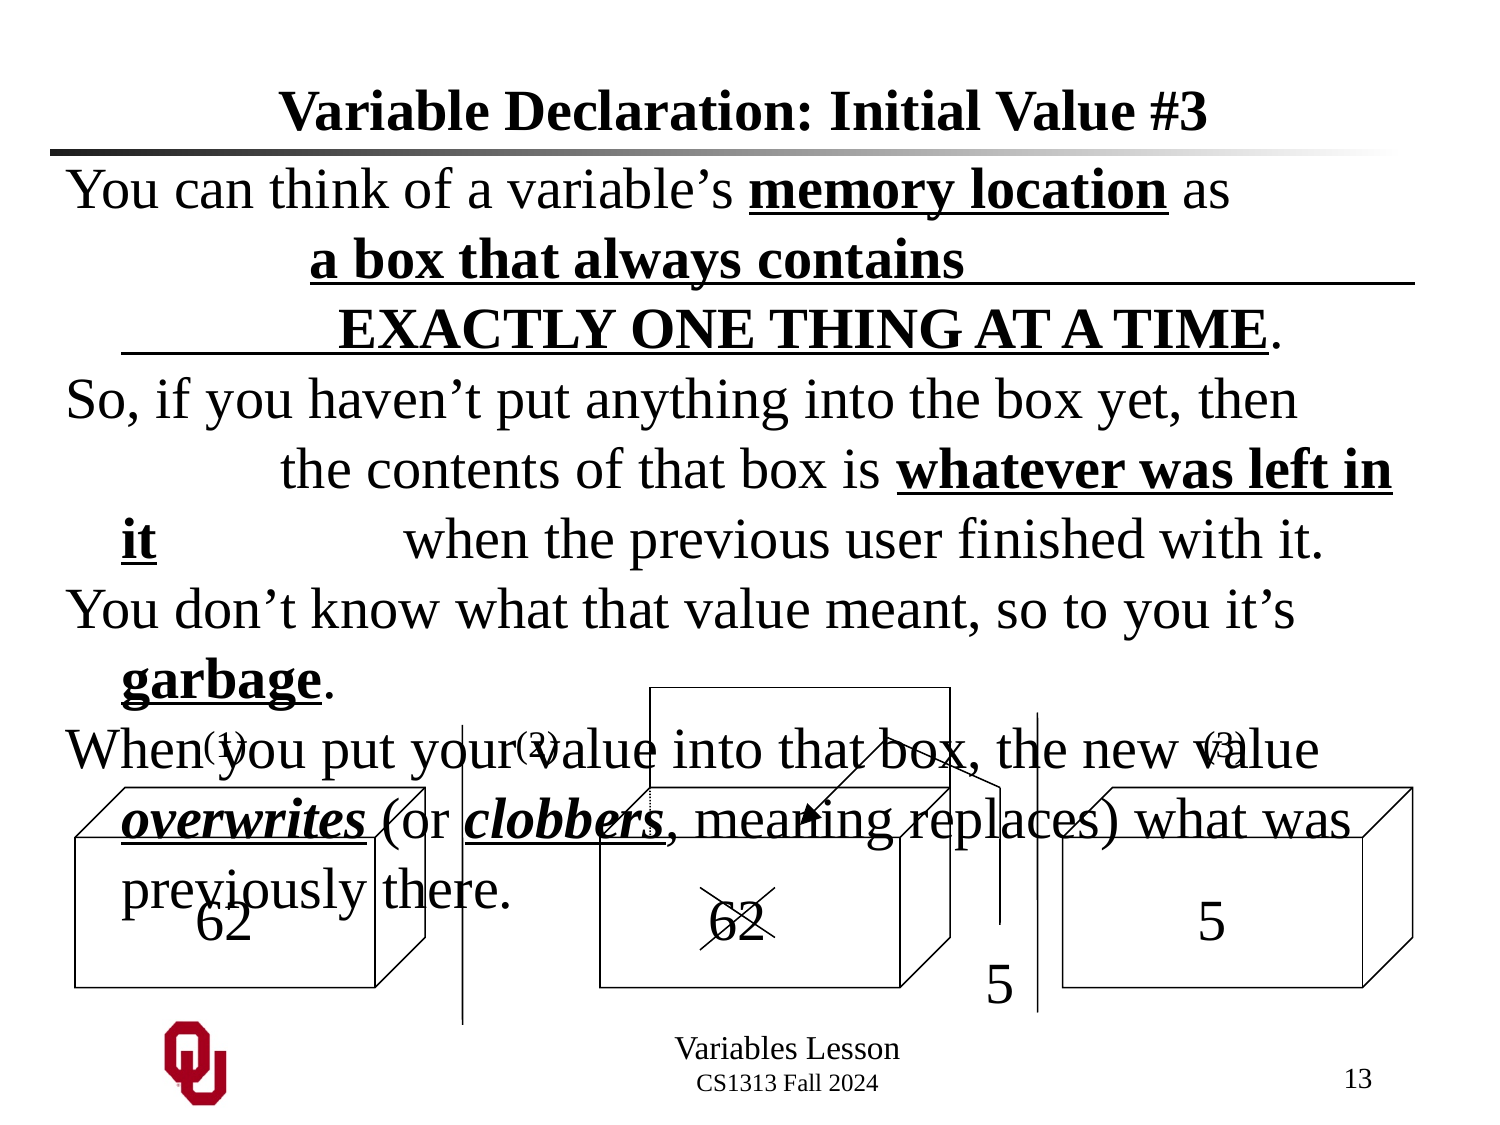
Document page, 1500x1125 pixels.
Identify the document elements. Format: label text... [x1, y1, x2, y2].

footer Variables Lesson CS1313 Fall 2024 [424, 1035, 1151, 1105]
title Variable Declaration: Initial Value #3 [87, 62, 1401, 151]
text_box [74, 687, 1413, 1026]
slide_number 13 [1174, 1035, 1388, 1103]
picture [162, 1026, 228, 1108]
list You can think of a variable’s memory location as a box that always contains EXACTLY ONE THING AT A TIME. So, if you haven’t put anything into the box yet, then the contents of that box is whatever was left in it when the previous user finished with it. You don’t know what that value meant, so to you it’s garbage. When you put your value into that box, the new value overwrites (or clobbers, meaning replaces) what was previously there. [49, 142, 1438, 1006]
